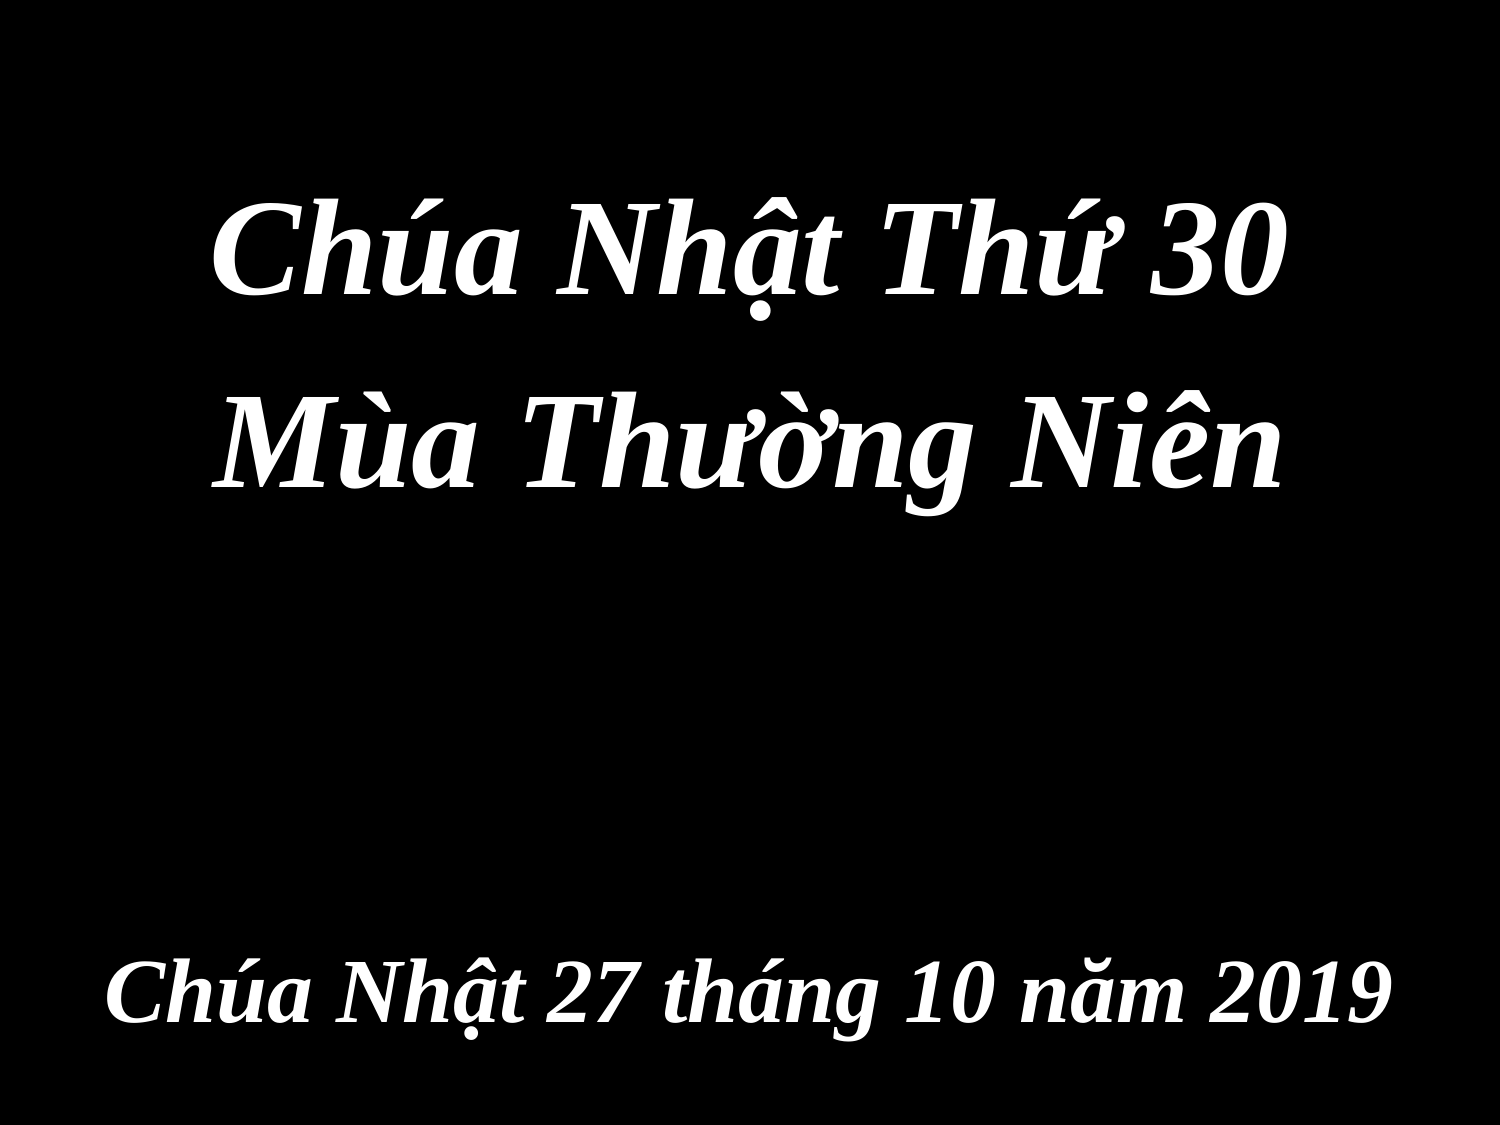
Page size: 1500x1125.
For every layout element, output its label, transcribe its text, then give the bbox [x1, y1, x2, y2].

list Chúa Nhật Thứ 30 Mùa Thường Niên Chúa Nhật 27 tháng 10 năm 2019 [0, 149, 1500, 1125]
